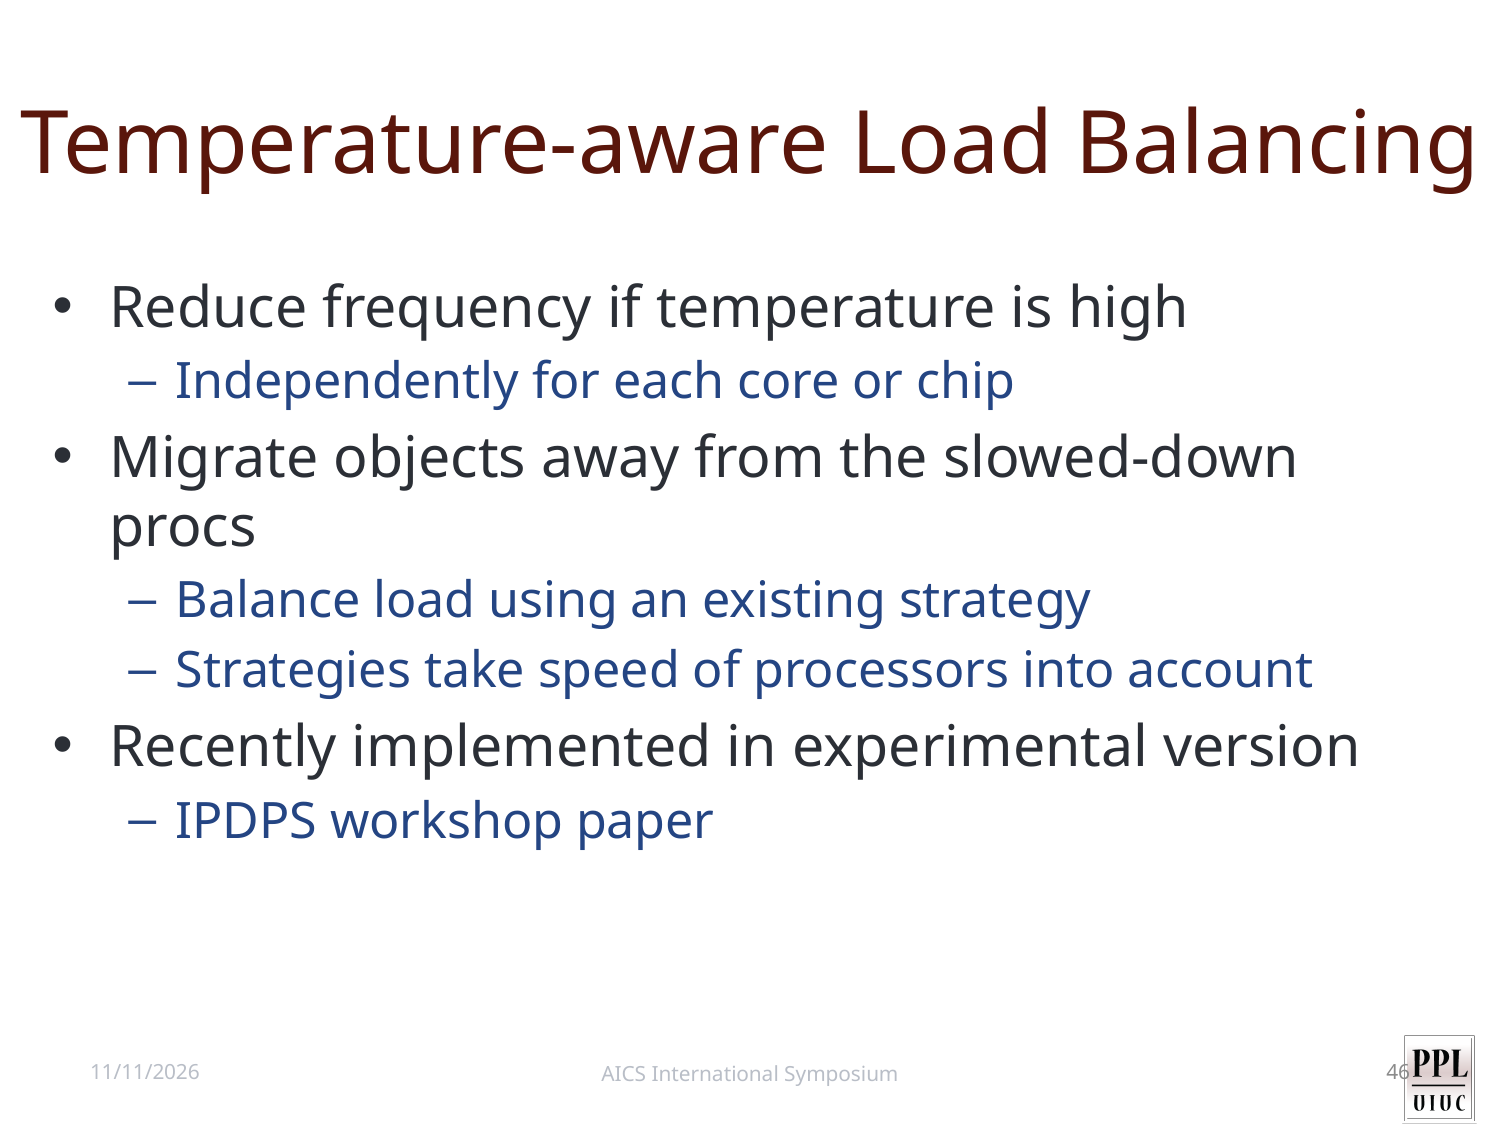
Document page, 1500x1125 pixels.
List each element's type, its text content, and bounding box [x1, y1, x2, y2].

title Temperature-aware Load Balancing [0, 45, 1500, 233]
slide_number 46 [1074, 1042, 1425, 1103]
picture [1400, 1031, 1478, 1125]
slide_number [75, 1042, 425, 1103]
footer AICS International Symposium [512, 1042, 988, 1103]
list Reduce frequency if temperature is high Independently for each core or chip Migrate objects away from the slowed-down procs Balance load using an existing strategy Strategies take speed of processors into account Recently implemented in experimental version IPDPS workshop paper [37, 262, 1475, 863]
